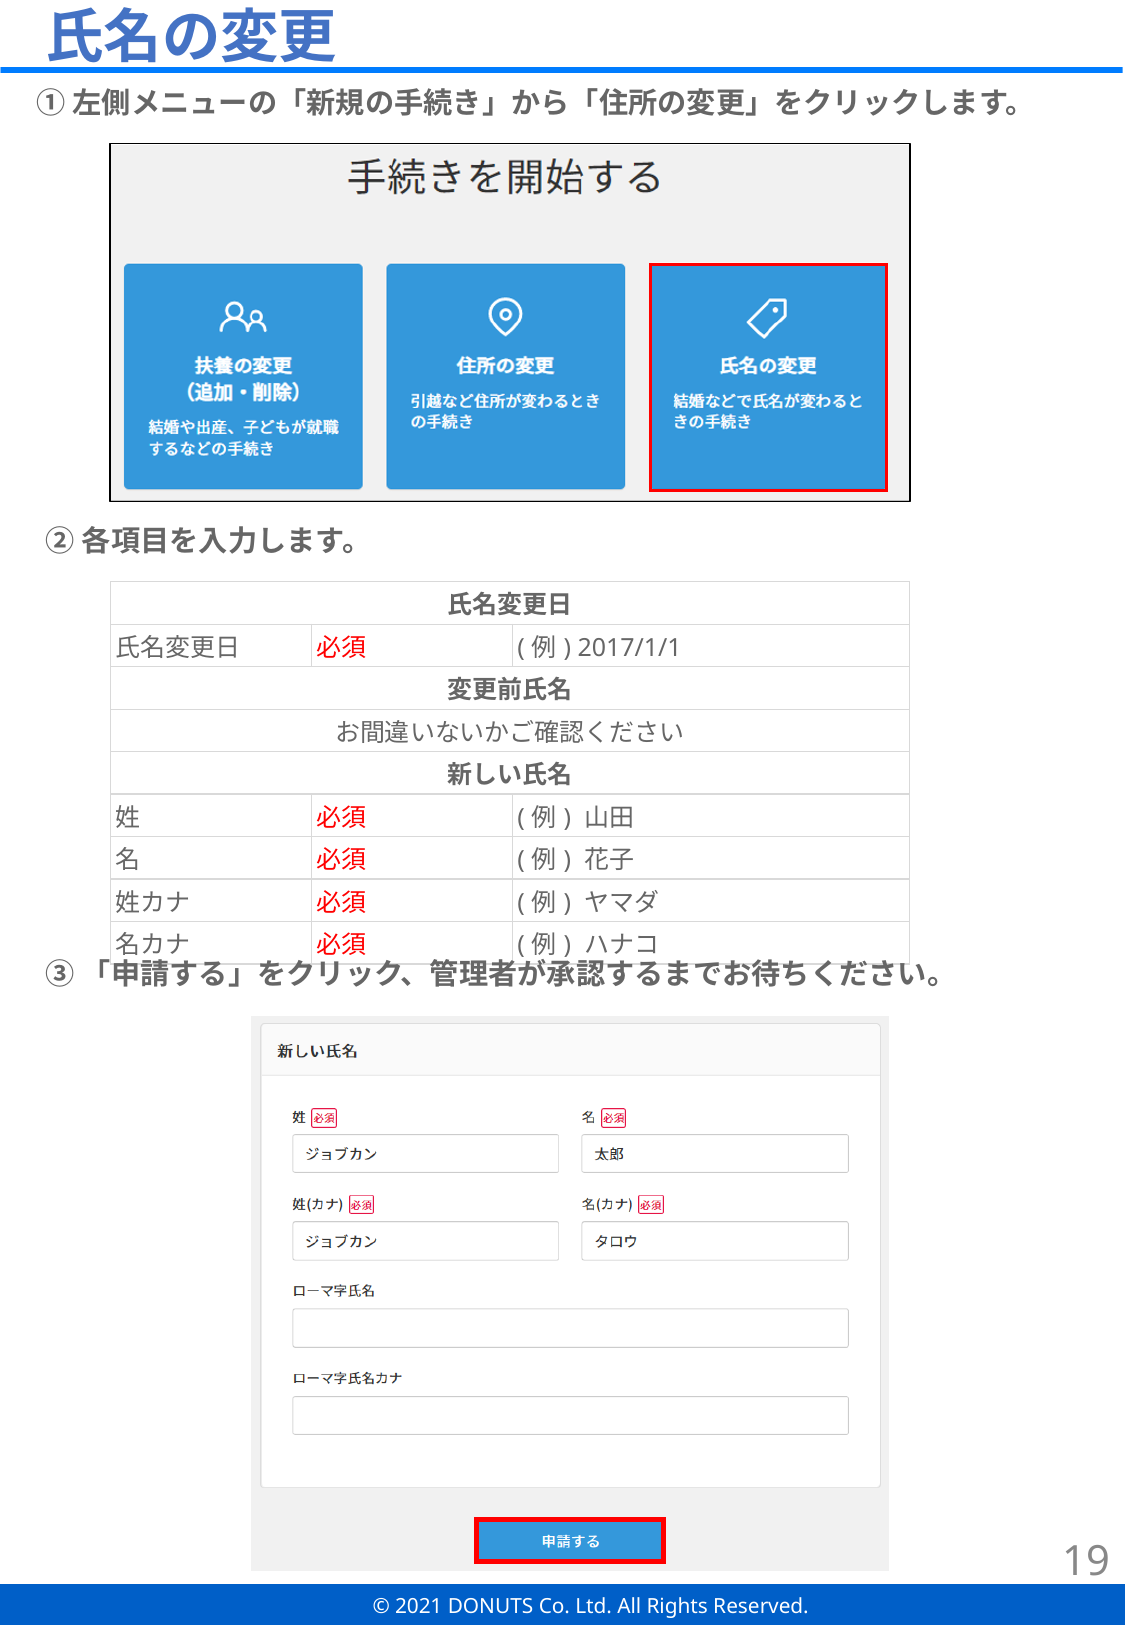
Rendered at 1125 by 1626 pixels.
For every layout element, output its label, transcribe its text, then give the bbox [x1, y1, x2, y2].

picture [753, 67, 1125, 73]
slide_number ‹#› [871, 1518, 1125, 1606]
table_cell (例) 2017/1/1 [513, 625, 909, 666]
table_cell (例) 山田 [513, 795, 909, 836]
table_cell (例) ハナコ [513, 922, 909, 947]
table_cell 必須 [312, 625, 512, 666]
picture [0, 1584, 357, 1625]
table_cell 新しい氏名 [111, 752, 909, 793]
picture [110, 143, 910, 502]
picture [251, 1016, 889, 1571]
table_cell 姓 [111, 795, 311, 836]
table_cell 必須 [312, 880, 512, 921]
table_cell 必須 [312, 922, 512, 947]
table_cell (例) 花子 [513, 837, 909, 878]
table_header 氏名変更日 [111, 582, 909, 624]
picture [0, 67, 30, 73]
table_cell (例) ヤマダ [513, 880, 909, 921]
table_cell 必須 [312, 795, 512, 836]
title 氏名の変更 [30, 0, 753, 76]
text_box ②各項目を入力します。 [30, 514, 802, 582]
picture [830, 1584, 1125, 1625]
text_box ①左側メニューの「新規の手続き」から「住所の変更」をクリックします。 [21, 76, 1079, 145]
table_cell 名カナ [111, 922, 311, 947]
table_cell 姓カナ [111, 880, 311, 921]
table_cell 変更前氏名 [111, 667, 909, 709]
table_cell 名 [111, 837, 311, 878]
table_cell 必須 [312, 837, 512, 878]
table_cell 氏名変更日 [111, 625, 311, 666]
text_box ③「申請する」をクリック、管理者が承認するまでお待ちください。 [30, 947, 1088, 1034]
table_cell お間違いないかご確認ください [111, 710, 909, 751]
